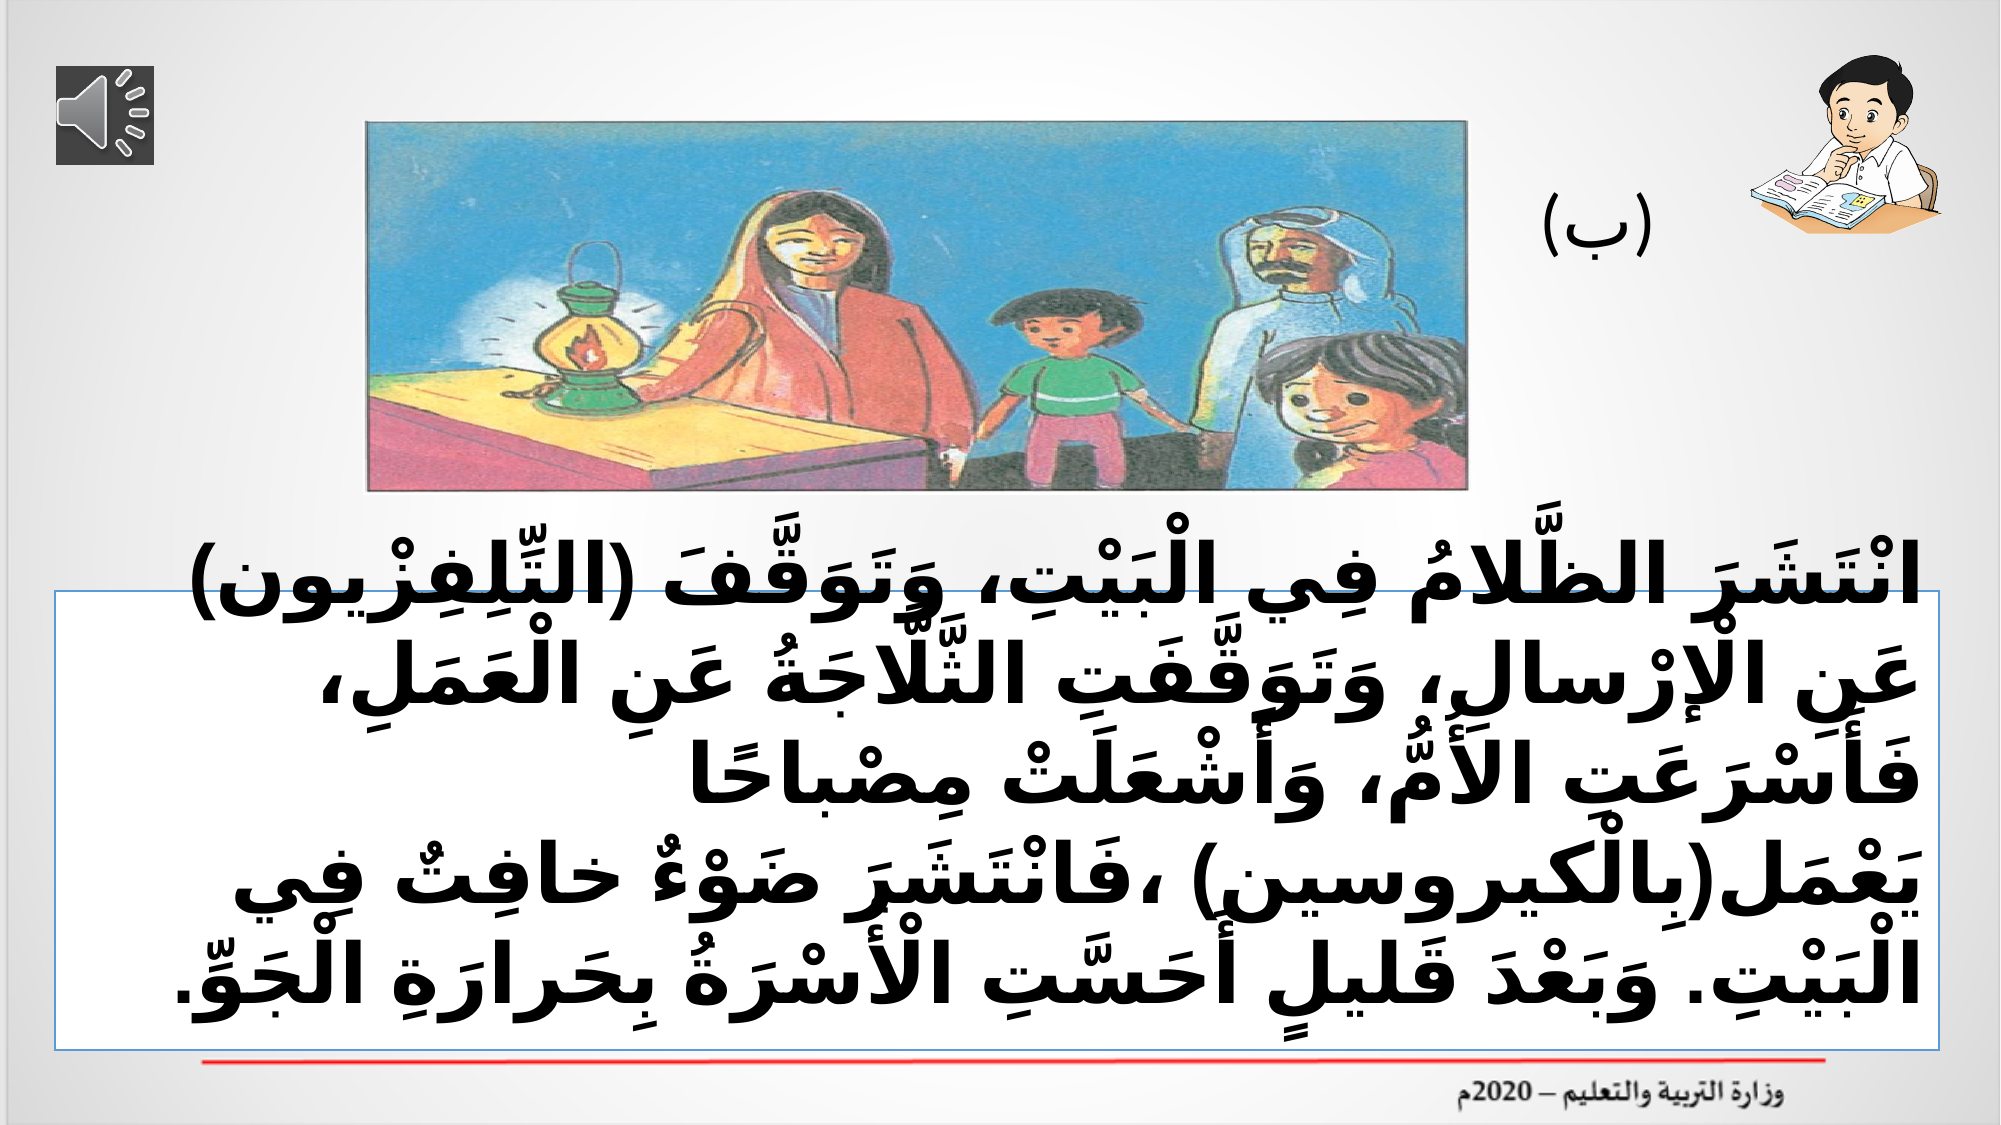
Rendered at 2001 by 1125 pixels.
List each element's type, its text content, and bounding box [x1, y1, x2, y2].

picture [0, 0, 2001, 1125]
text_box انْتَشَرَ الظَّلامُ فِي الْبَيْتِ، وَتَوَقَّفَ (التِّلِفِزْيون) عَنِ الْإرْسالِ، وَتَوَقَّفَتِ الثَّلَّاجَةُ عَنِ الْعَمَلِ، فَأَسْرَعَتِ الأُمُّ، وَأَشْعَلَتْ مِصْباحًا يَعْمَل(بِالْكيروسين) ،فَانْتَشَرَ ضَوْءٌ خافِتٌ فِي الْبَيْتِ. وَبَعْدَ قَليلٍ أَحَسَّتِ الْأُسْرَةُ بِحَرارَةِ الْجَوِّ. [54, 590, 1940, 1051]
text_box (ب) [1471, 165, 1741, 271]
